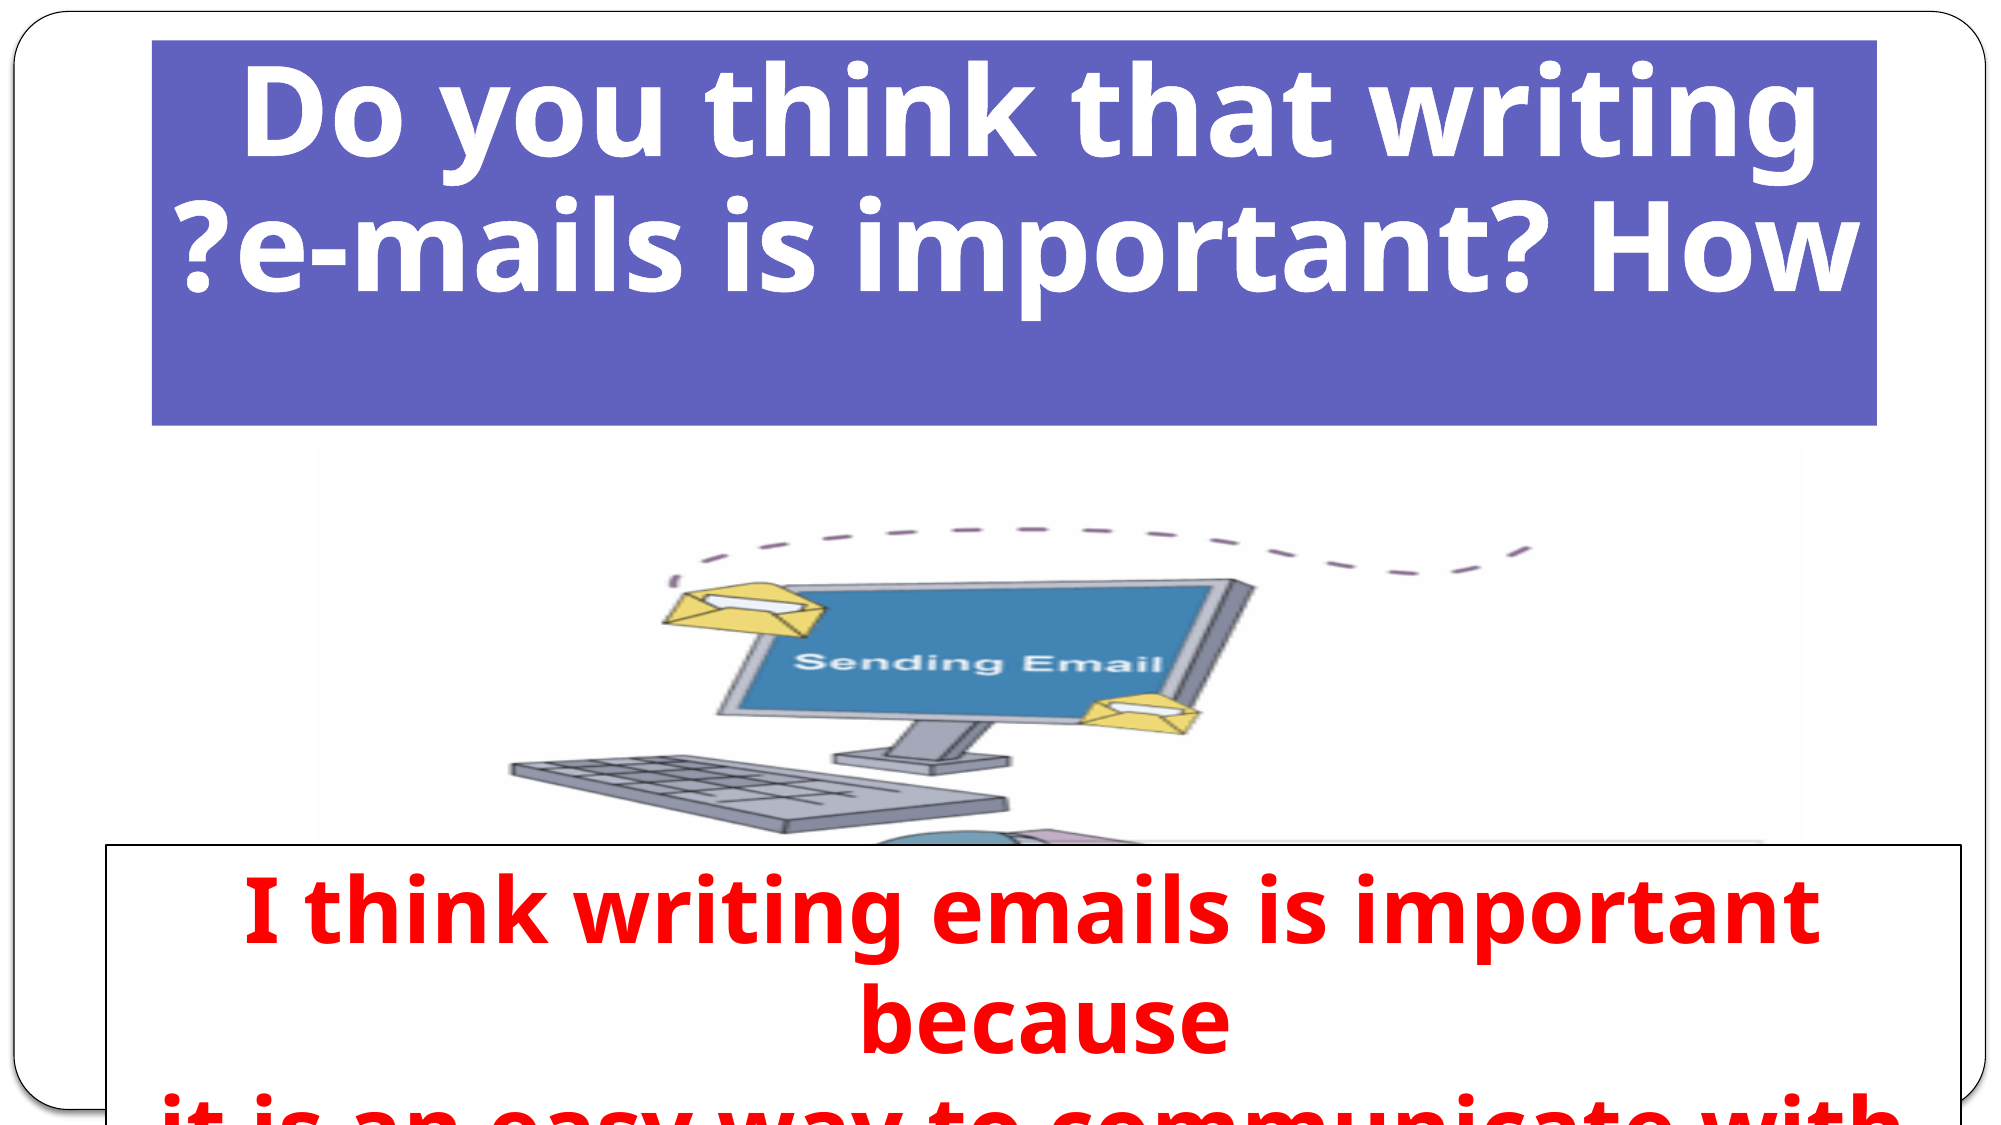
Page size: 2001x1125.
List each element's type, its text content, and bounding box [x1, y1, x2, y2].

picture [316, 441, 1805, 907]
text_box I think writing emails is important because it is an easy way to communicate with people. [105, 844, 1962, 1125]
text_box Do you think that writing e-mails is important? How? [151, 40, 1877, 426]
